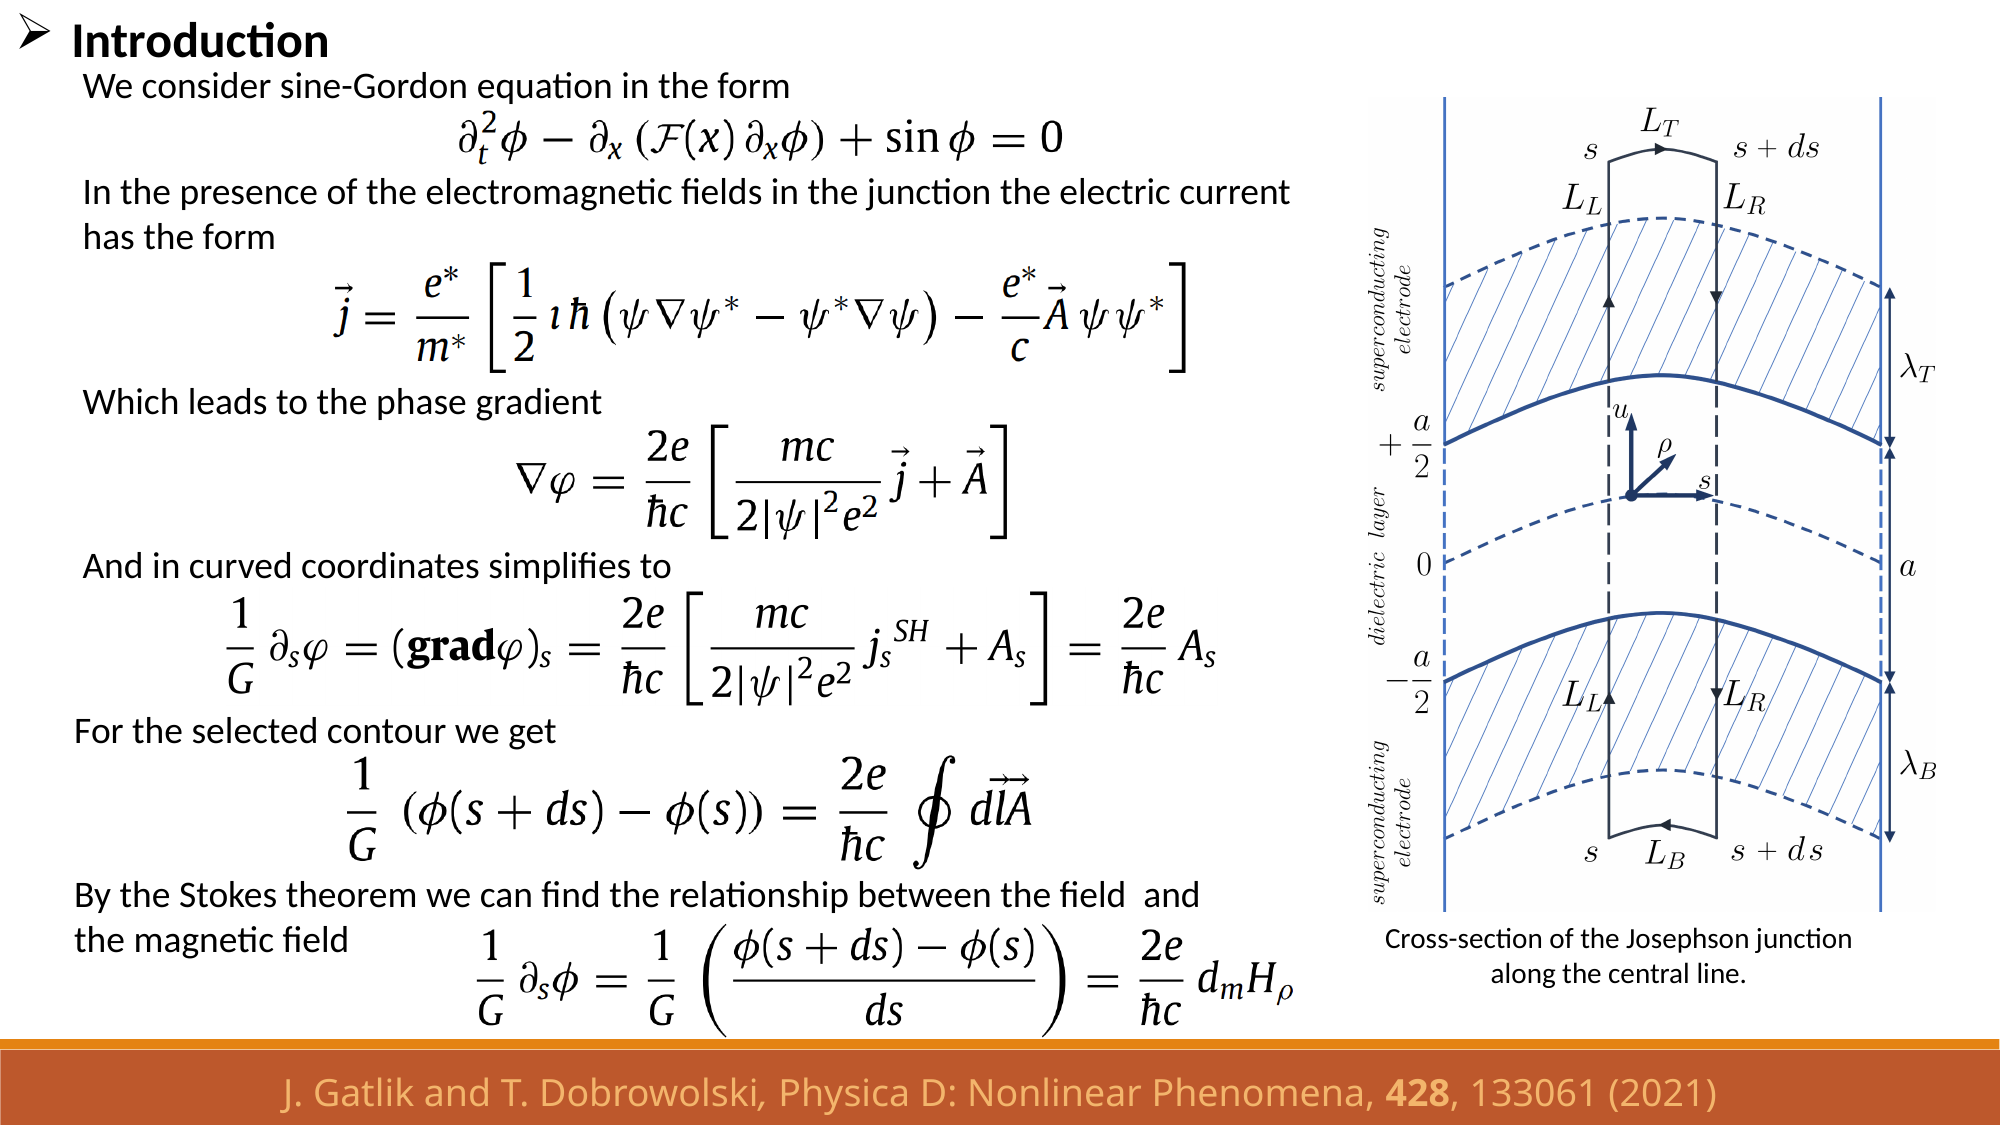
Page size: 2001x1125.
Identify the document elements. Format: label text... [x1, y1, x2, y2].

text_box And in curved coordinates simplifies to [67, 533, 1068, 594]
text_box Introduction [0, 0, 1000, 75]
text_box Which leads to the phase gradient [67, 369, 1068, 430]
picture [225, 586, 1218, 706]
text_box Cross-section of the Josephson junction along the central line. [1347, 911, 1891, 997]
text_box In the presence of the electromagnetic fields in the junction the electric current has the form [67, 159, 1347, 265]
picture [346, 751, 1034, 871]
picture [1368, 97, 1936, 913]
picture [471, 919, 1296, 1039]
text_box For the selected contour we get [59, 698, 1060, 758]
picture [457, 106, 1064, 167]
picture [512, 422, 1009, 542]
picture [330, 257, 1191, 377]
text_box J. Gatlik and T. Dobrowolski, Physica D: Nonlinear Phenomena, 428, 133061 (2021) [0, 1055, 2000, 1122]
text_box We consider sine-Gordon equation in the form [67, 53, 1068, 114]
